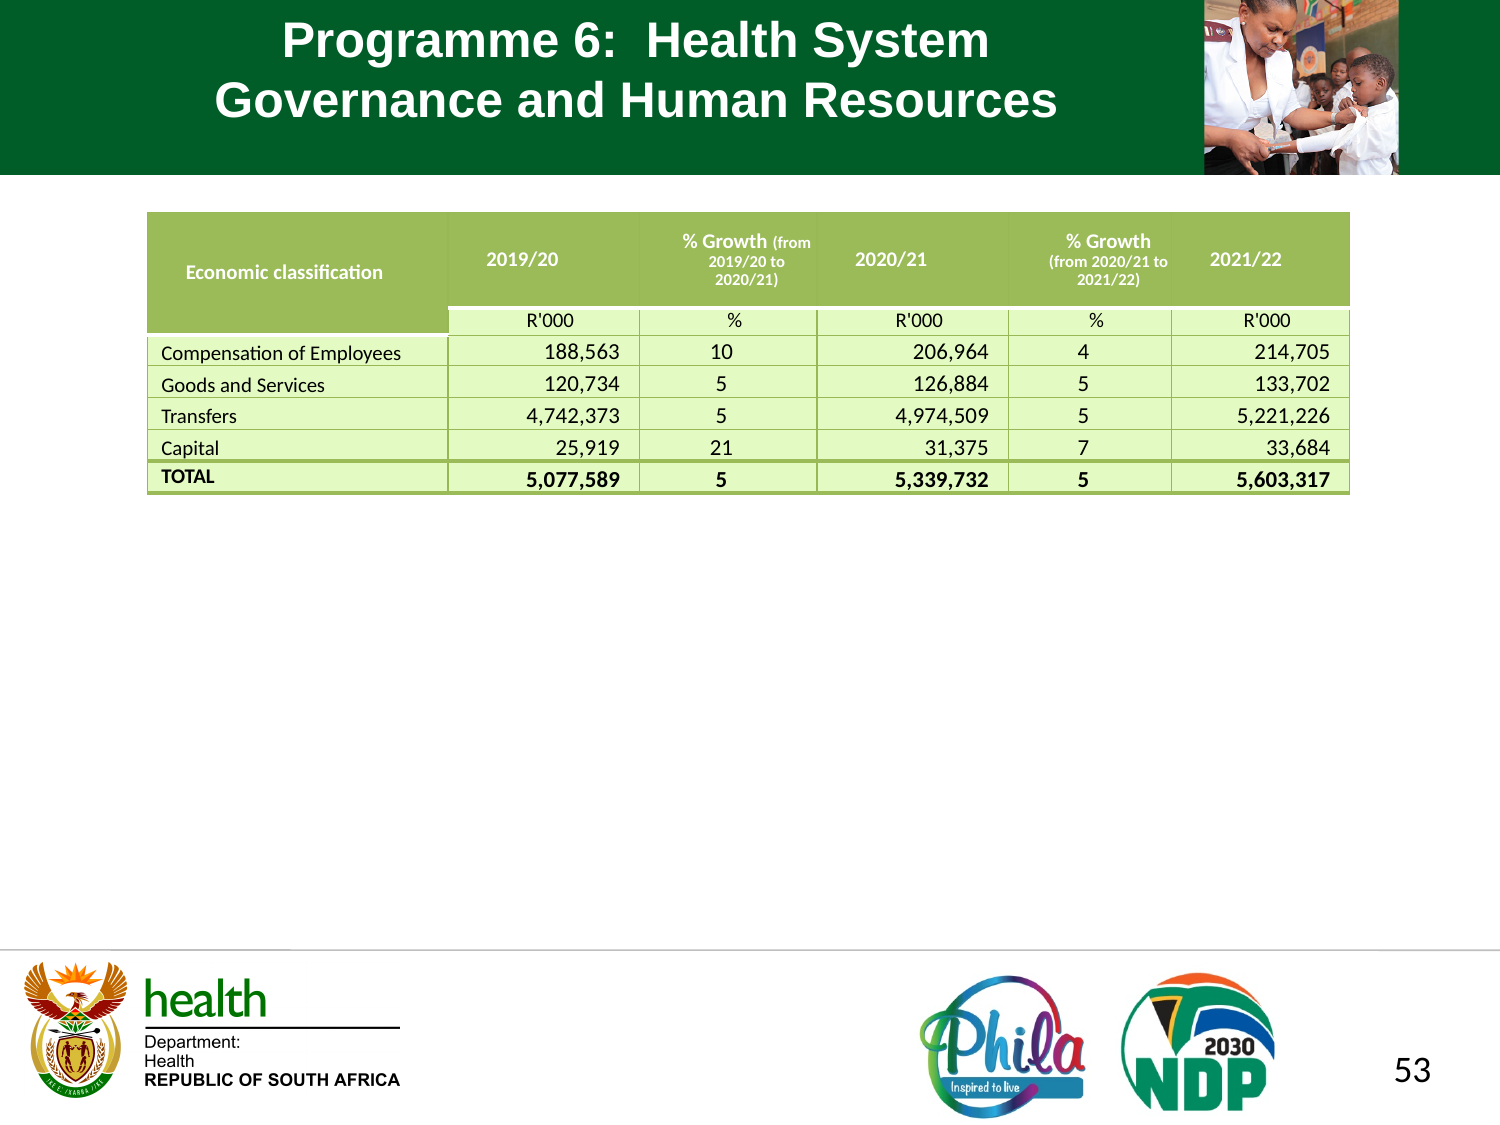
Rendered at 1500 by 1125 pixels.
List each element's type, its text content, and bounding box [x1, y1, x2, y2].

table_cell R'000 [449, 310, 639, 335]
text_box 53 [1362, 1037, 1463, 1098]
table_cell 10 [640, 336, 816, 365]
table_cell 33,684 [1172, 430, 1349, 459]
table_header % Growth (from 2020/21 to 2021/22) [1009, 213, 1171, 306]
table_cell R'000 [1172, 310, 1349, 335]
table_cell 25,919 [449, 430, 639, 459]
table_cell 5,339,732 [818, 463, 1008, 491]
table_cell 5 [1009, 398, 1171, 429]
table_cell Goods and Services [148, 366, 447, 397]
table_cell 214,705 [1172, 336, 1349, 365]
picture [1115, 962, 1290, 1125]
table_cell % [1009, 310, 1171, 335]
table_cell 4 [1009, 336, 1171, 365]
table_header % Growth (from 2019/20 to 2020/21) [640, 213, 816, 306]
table_cell 4,974,509 [818, 398, 1008, 429]
table_cell 21 [640, 430, 816, 459]
table_header 2020/21 [818, 213, 1008, 306]
table_cell 206,964 [818, 336, 1008, 365]
table_cell 31,375 [818, 430, 1008, 459]
table_cell 4,742,373 [449, 398, 639, 429]
table_cell 5 [1009, 366, 1171, 397]
table_cell 5 [1009, 463, 1171, 491]
table_header 2021/22 [1172, 213, 1349, 306]
table_cell 5 [640, 366, 816, 397]
table_header 2019/20 [449, 213, 639, 306]
picture [916, 972, 1092, 1122]
table_cell 120,734 [449, 366, 639, 397]
table_cell R'000 [818, 310, 1008, 335]
table_cell 5,077,589 [449, 463, 639, 491]
table_cell % [640, 310, 816, 335]
text_box Programme 6: Health System Governance and Human Resources [147, 0, 1125, 135]
picture [24, 962, 400, 1098]
table_cell Compensation of Employees [148, 337, 447, 365]
table_cell 126,884 [818, 366, 1008, 397]
table_header Economic classification [148, 213, 447, 333]
table_cell 7 [1009, 430, 1171, 459]
table_cell 5 [640, 398, 816, 429]
table_cell TOTAL [148, 463, 447, 491]
table_cell 5,603,317 [1172, 463, 1349, 491]
table_cell 133,702 [1172, 366, 1349, 397]
picture [1204, 0, 1399, 175]
table_cell 5,221,226 [1172, 398, 1349, 429]
table_cell 188,563 [449, 336, 639, 365]
table_cell 5 [640, 463, 816, 491]
table_cell Capital [148, 430, 447, 459]
table_cell Transfers [148, 398, 447, 429]
